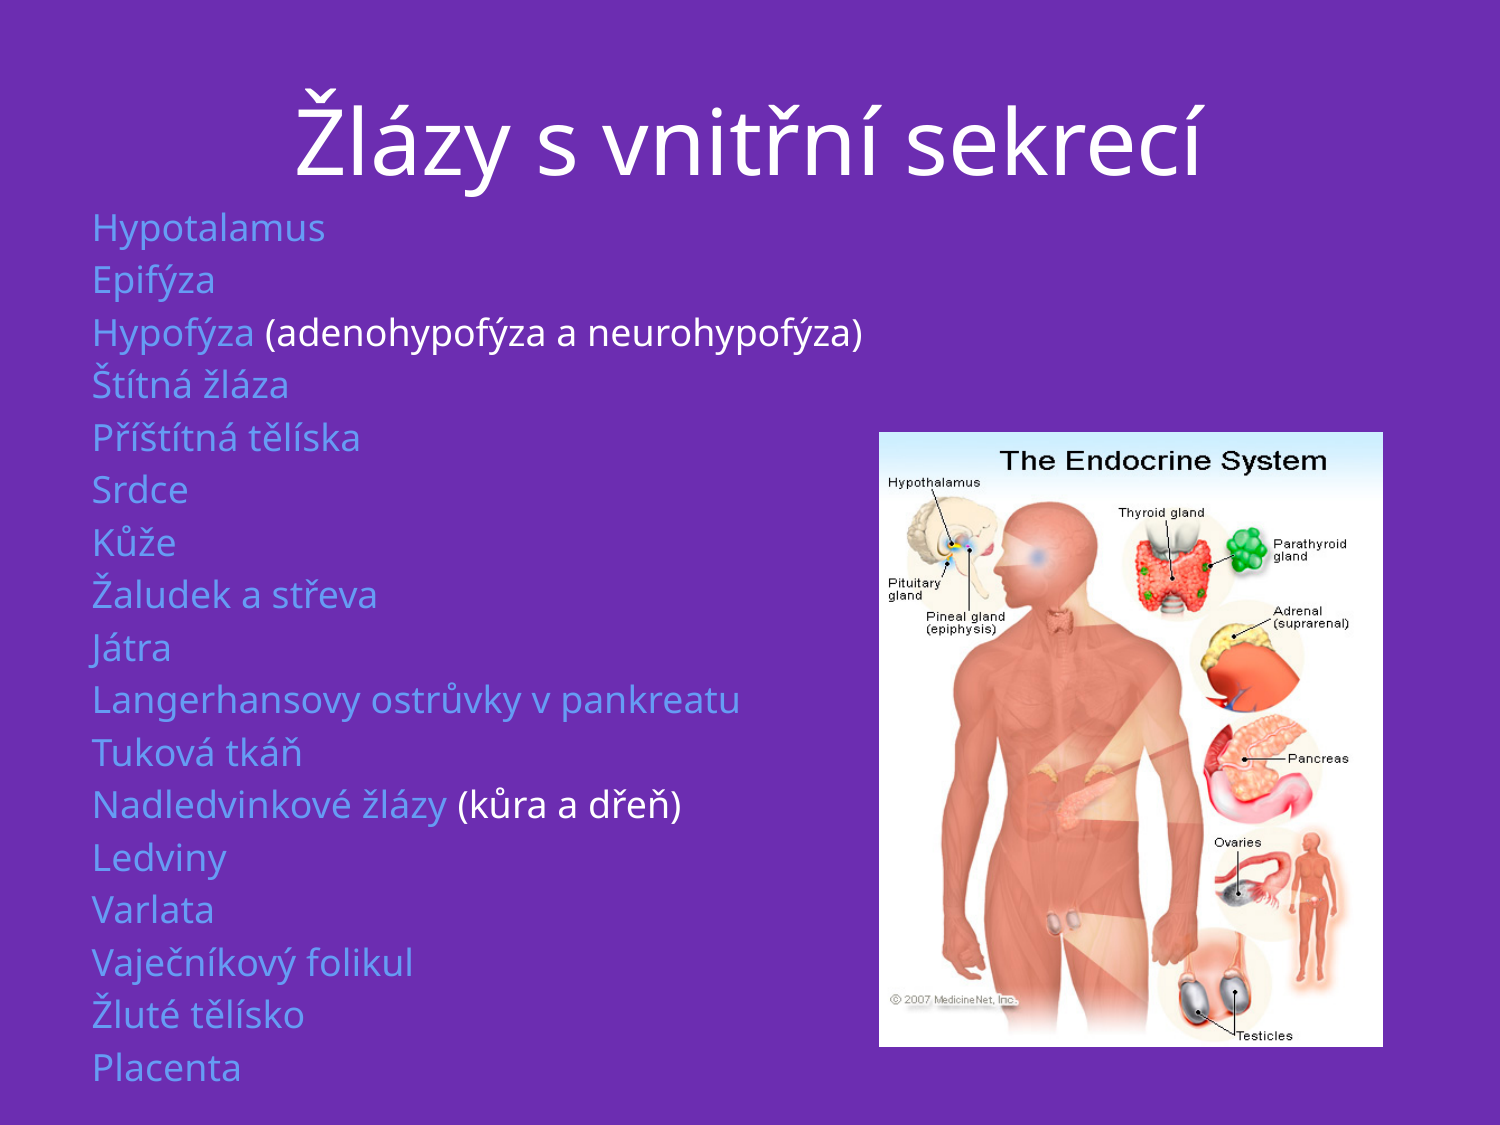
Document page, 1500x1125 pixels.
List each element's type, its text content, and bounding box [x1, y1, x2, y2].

title Žlázy s vnitřní sekrecí [75, 45, 1425, 233]
picture [879, 432, 1383, 1047]
list Hypotalamus Epifýza Hypofýza (adenohypofýza a neurohypofýza) Štítná žláza Příštítná tělíska Srdce Kůže Žaludek a střeva Játra Langerhansovy ostrůvky v pankreatu Tuková tkáň Nadledvinkové žlázy (kůra a dřeň) Ledviny Varlata Vaječníkový folikul Žluté tělísko Placenta [76, 196, 1412, 1059]
